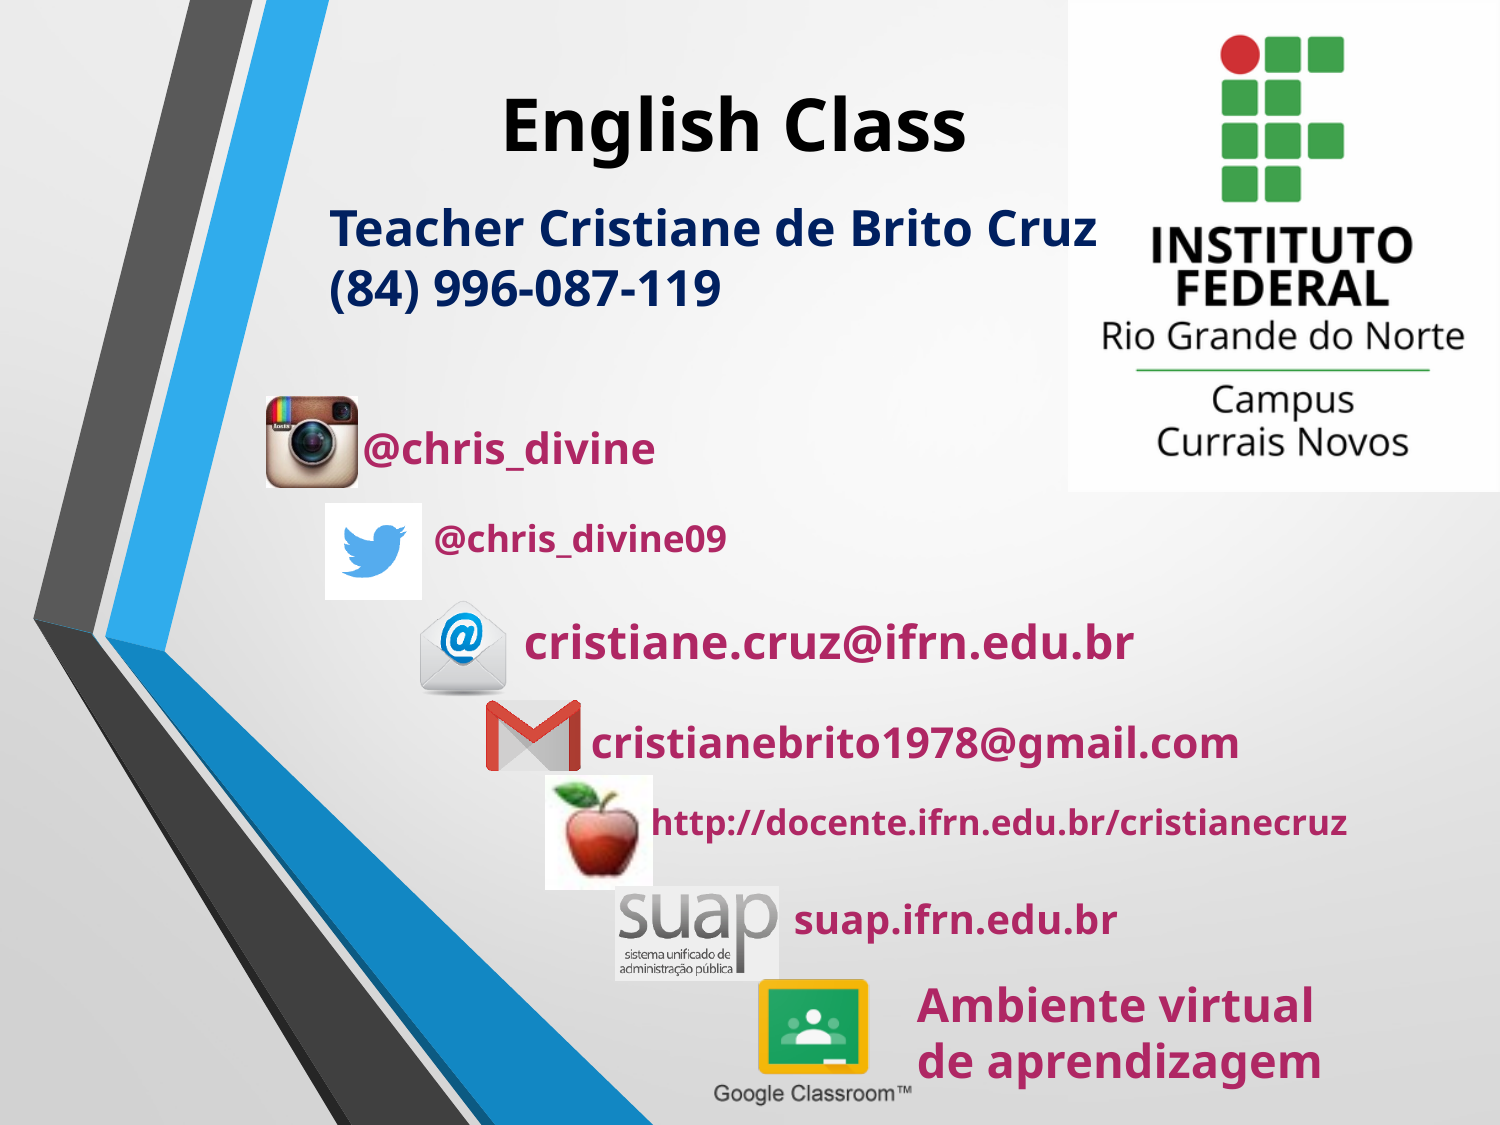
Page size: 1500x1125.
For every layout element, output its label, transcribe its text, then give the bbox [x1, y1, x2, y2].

picture [324, 502, 581, 772]
picture [1068, 0, 1500, 492]
picture [544, 775, 925, 1124]
text_box suap.ifrn.edu.br [780, 886, 1136, 963]
text_box Ambiente virtual de aprendizagem [925, 968, 1340, 1114]
text_box cristiane.cruz@ifrn.edu.br [515, 605, 1345, 683]
text_box cristianebrito1978@gmail.com [575, 707, 1286, 786]
text_box English Class [473, 55, 984, 174]
text_box @chris_divine09 [422, 507, 792, 594]
picture [265, 395, 359, 489]
text_box Teacher Cristiane de Brito Cruz (84) 996-087-119 [314, 189, 1068, 325]
text_box @chris_divine [359, 414, 682, 482]
subtitle http://docente.ifrn.edu.br/cristianecruz [654, 792, 1467, 872]
